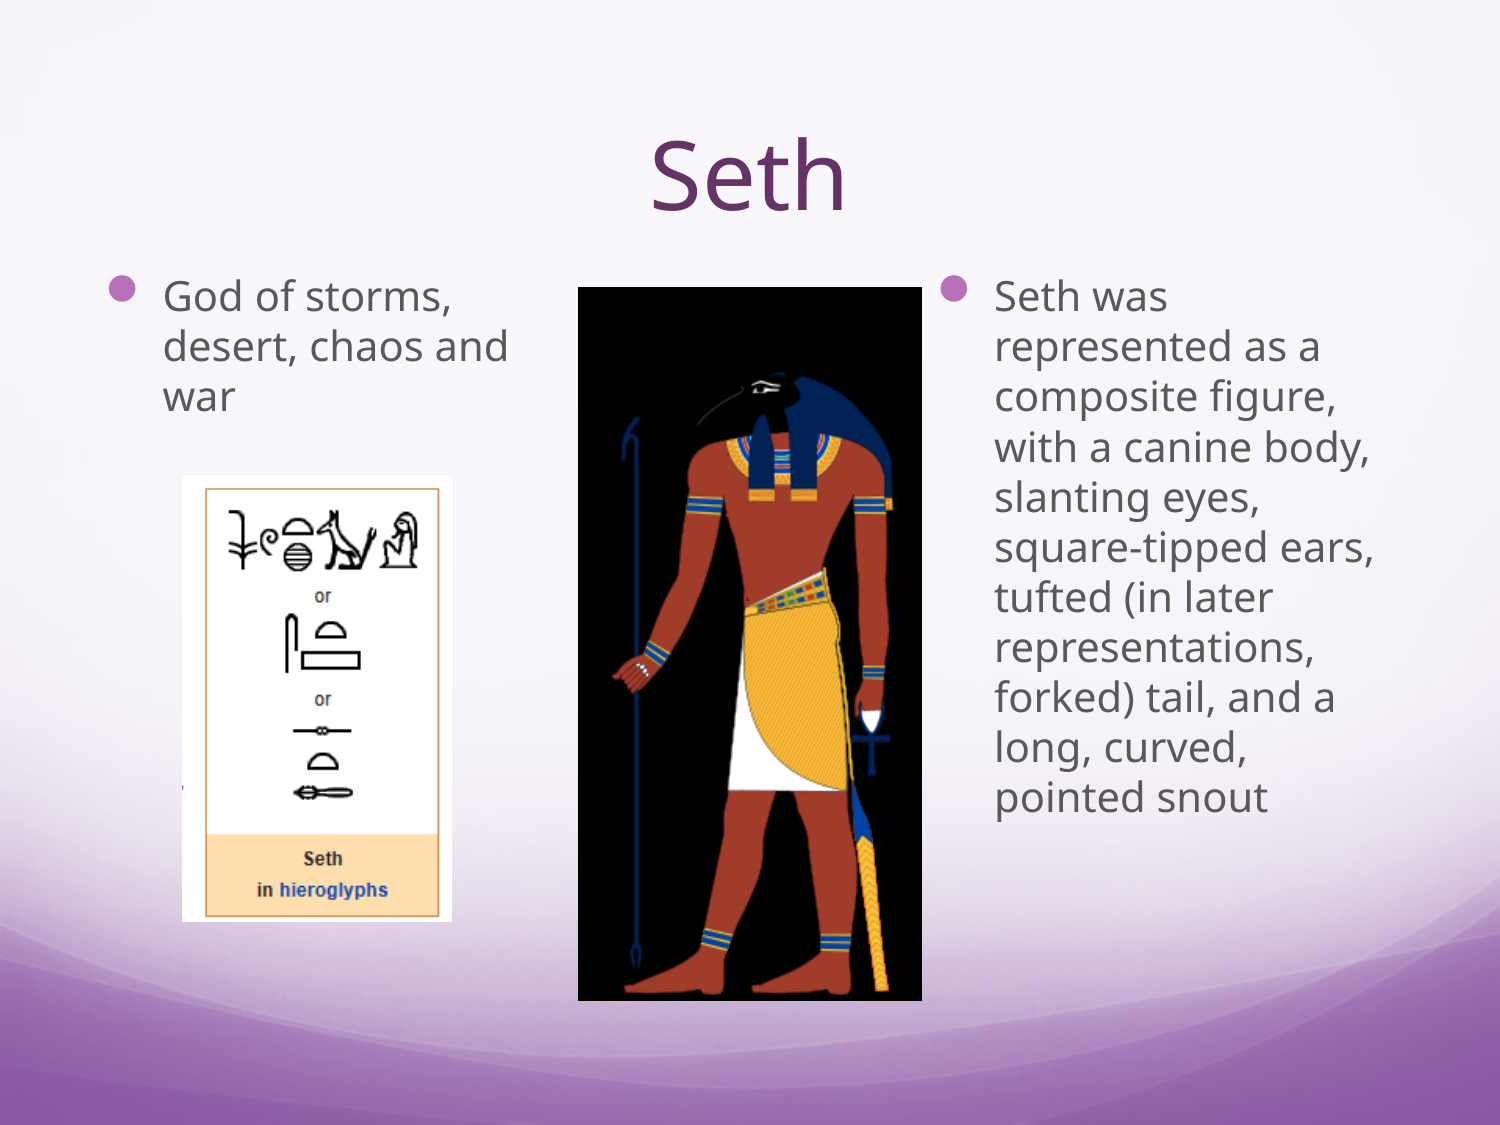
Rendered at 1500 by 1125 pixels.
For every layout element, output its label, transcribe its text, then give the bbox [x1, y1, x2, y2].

picture [577, 287, 923, 1001]
list God of storms, desert, chaos and war [90, 262, 594, 975]
list Seth was represented as a composite figure, with a canine body, slanting eyes, square-tipped ears, tufted (in later representations, forked) tail, and a long, curved, pointed snout [921, 262, 1410, 975]
picture [181, 475, 452, 923]
title Seth [90, 17, 1410, 237]
